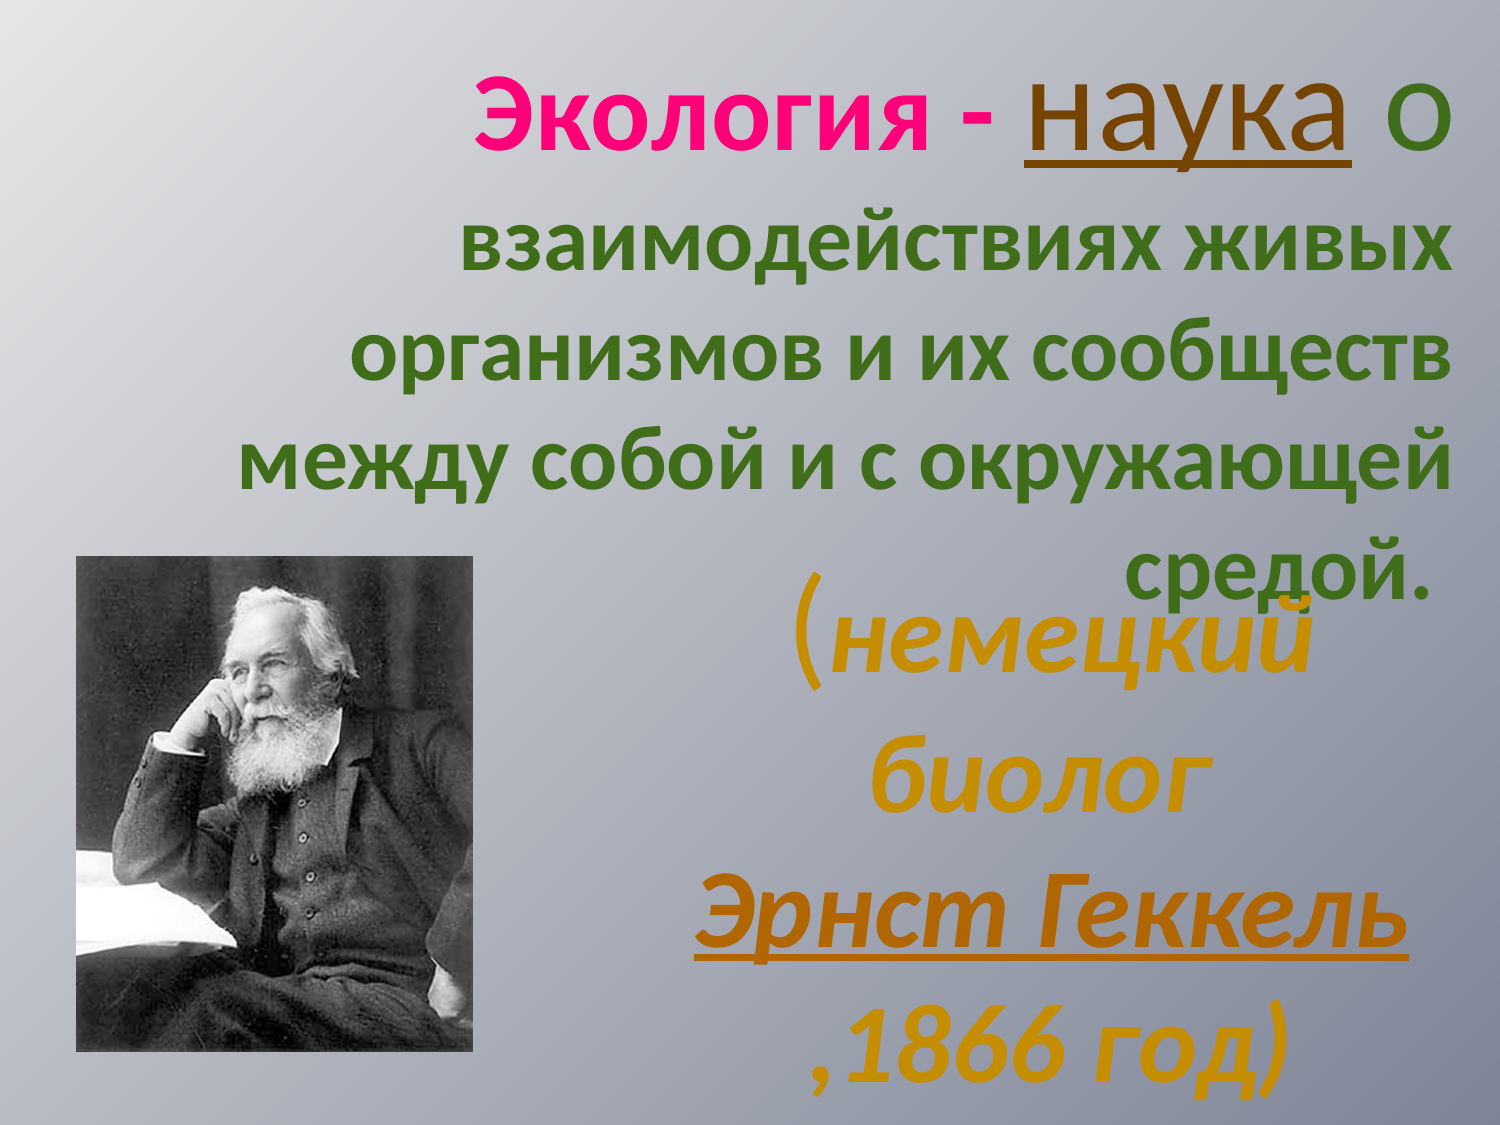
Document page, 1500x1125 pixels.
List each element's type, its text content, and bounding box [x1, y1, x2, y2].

text_box Экология - наука о взаимодействиях живых организмов и их сообществ между собой и с окружающей средой. [41, 5, 1471, 626]
text_box (немецкий биолог Эрнст Геккель ,1866 год) [667, 527, 1436, 1125]
picture [76, 555, 474, 1052]
